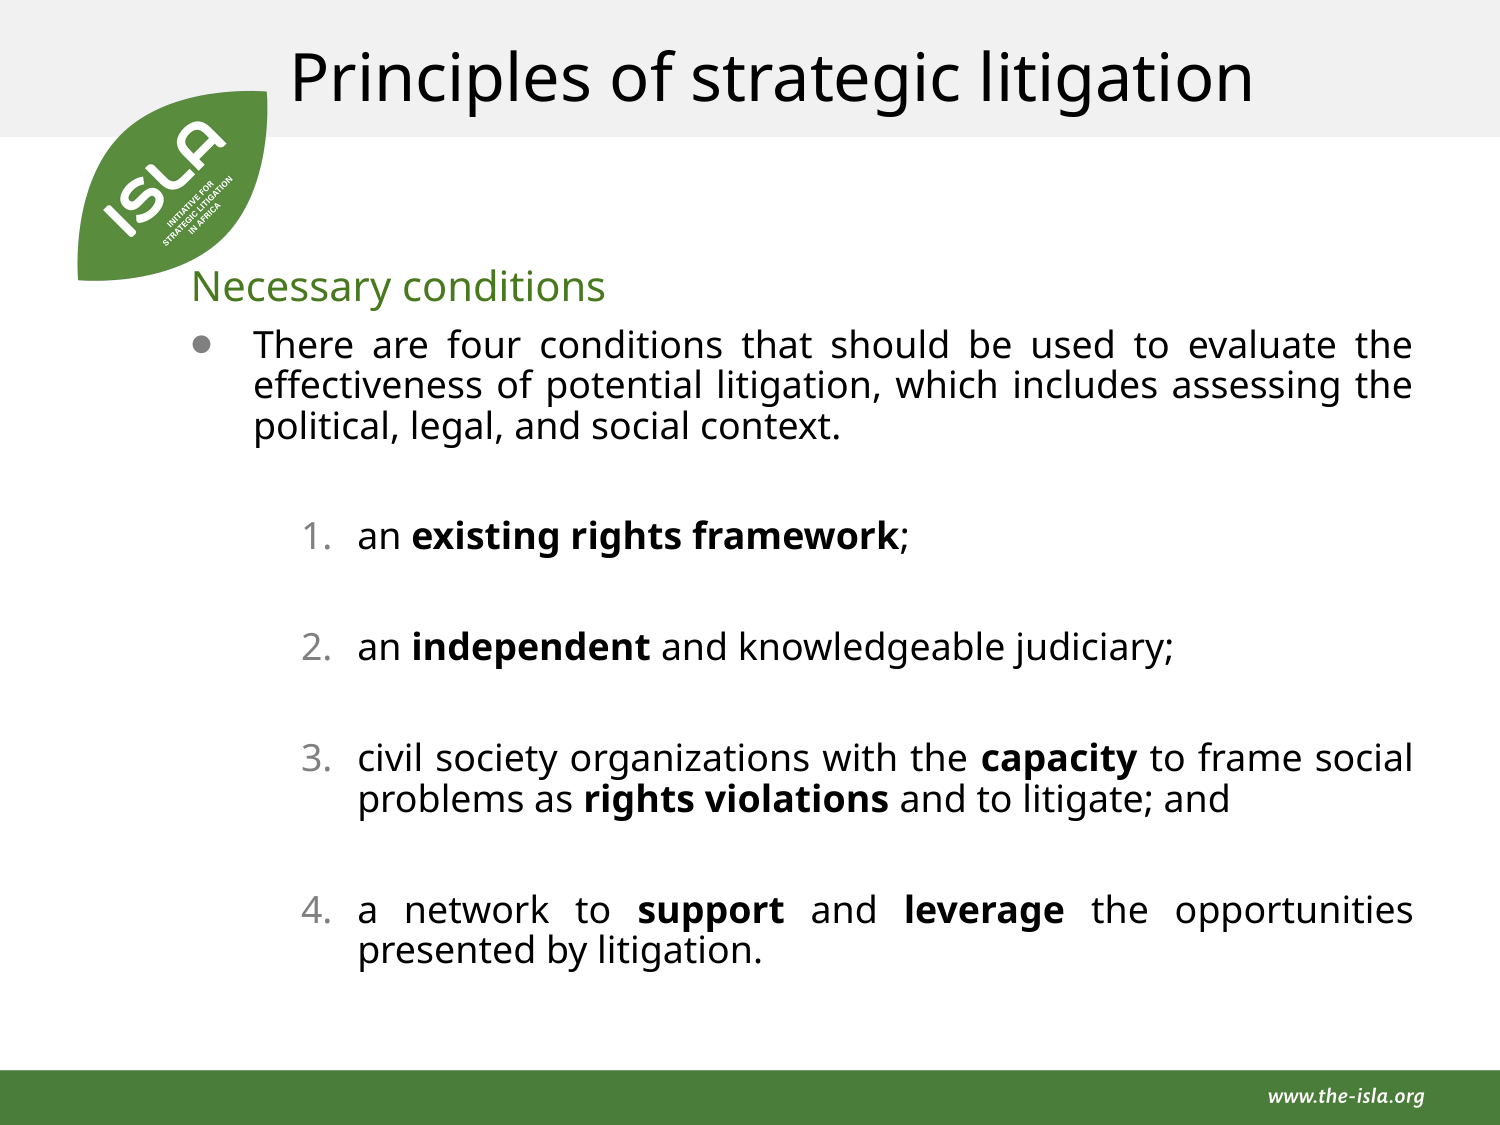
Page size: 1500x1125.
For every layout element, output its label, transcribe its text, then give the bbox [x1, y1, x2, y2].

text_box Necessary conditions There are four conditions that should be used to evaluate the effectiveness of potential litigation, which includes assessing the political, legal, and social context. an existing rights framework; an independent and knowledgeable judiciary; civil society organizations with the capacity to frame social problems as rights violations and to litigate; and a network to support and leverage the opportunities presented by litigation. [175, 129, 1430, 1056]
text_box Principles of strategic litigation [274, 26, 1357, 105]
picture [0, 0, 1500, 1125]
